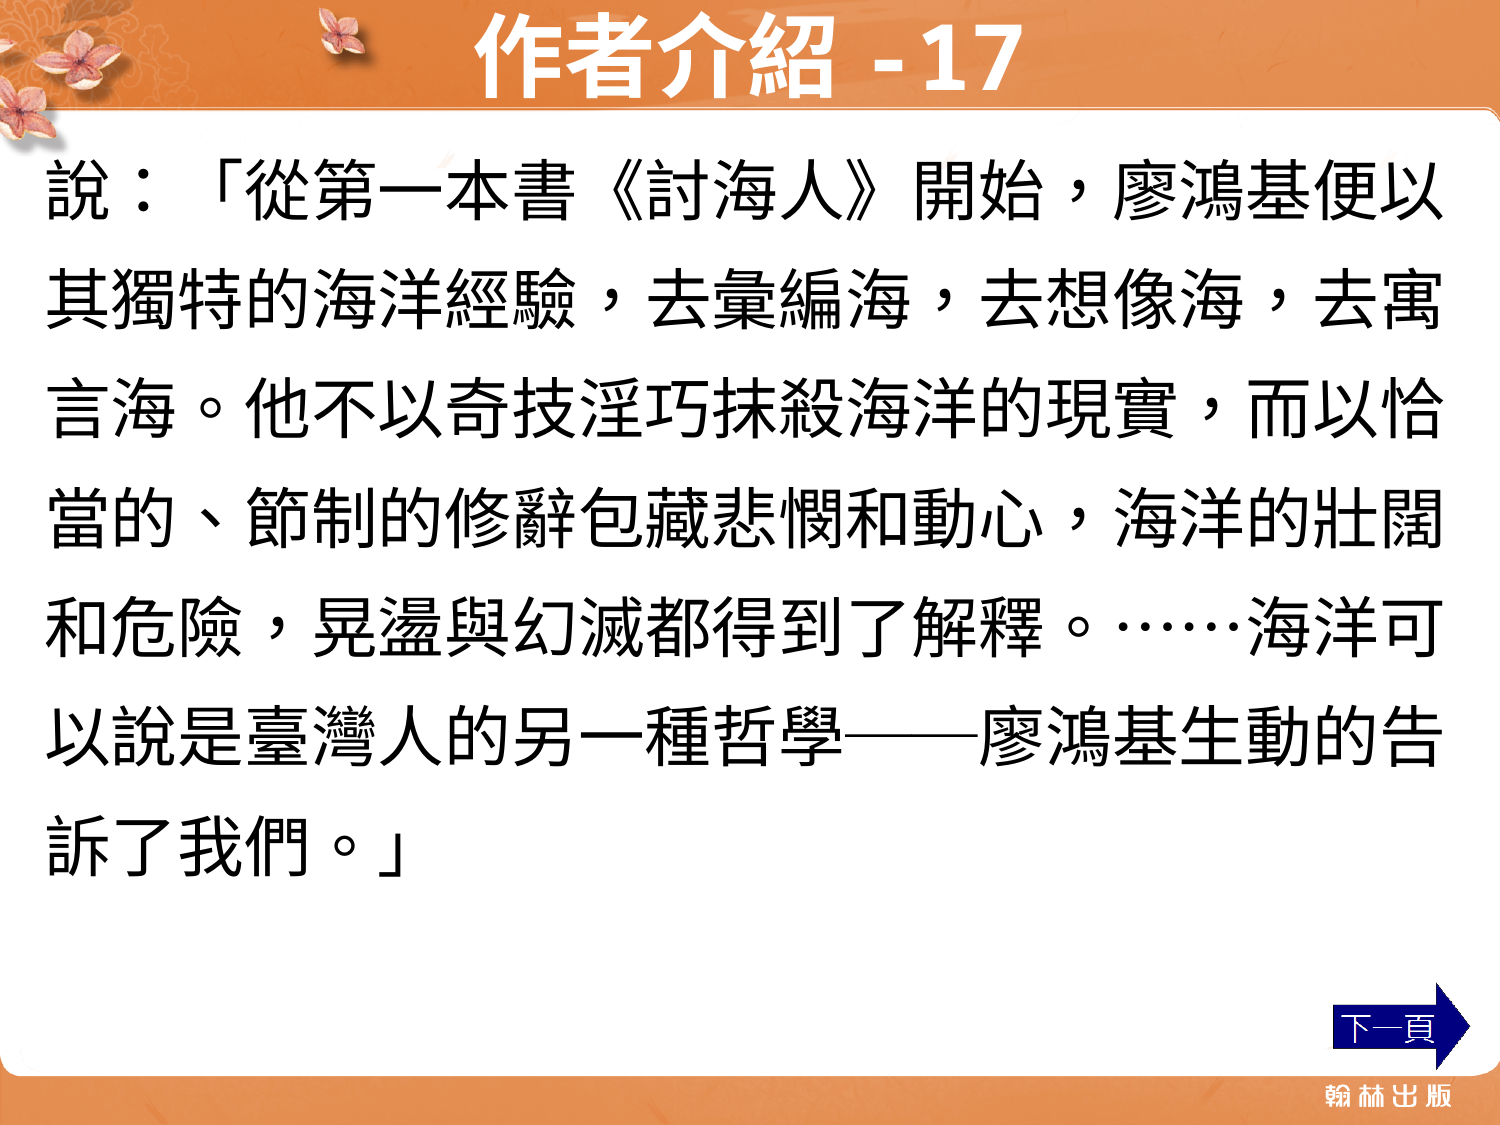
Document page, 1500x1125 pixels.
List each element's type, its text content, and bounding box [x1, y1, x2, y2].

text_box 作者介紹-17 [74, 0, 1425, 125]
picture [0, 0, 1500, 1125]
text_box 說：「從第一本書《討海人》開始，廖鴻基便以 其獨特的海洋經驗，去彙編海，去想像海，去寓 言海。他不以奇技淫巧抹殺海洋的現實，而以恰 當的、節制的修辭包藏悲憫和動心，海洋的壯闊 和危險，晃盪與幻滅都得到了解釋。……海洋可 以說是臺灣人的另一種哲學──廖鴻基生動的告 訴了我們。」 [29, 125, 1483, 988]
